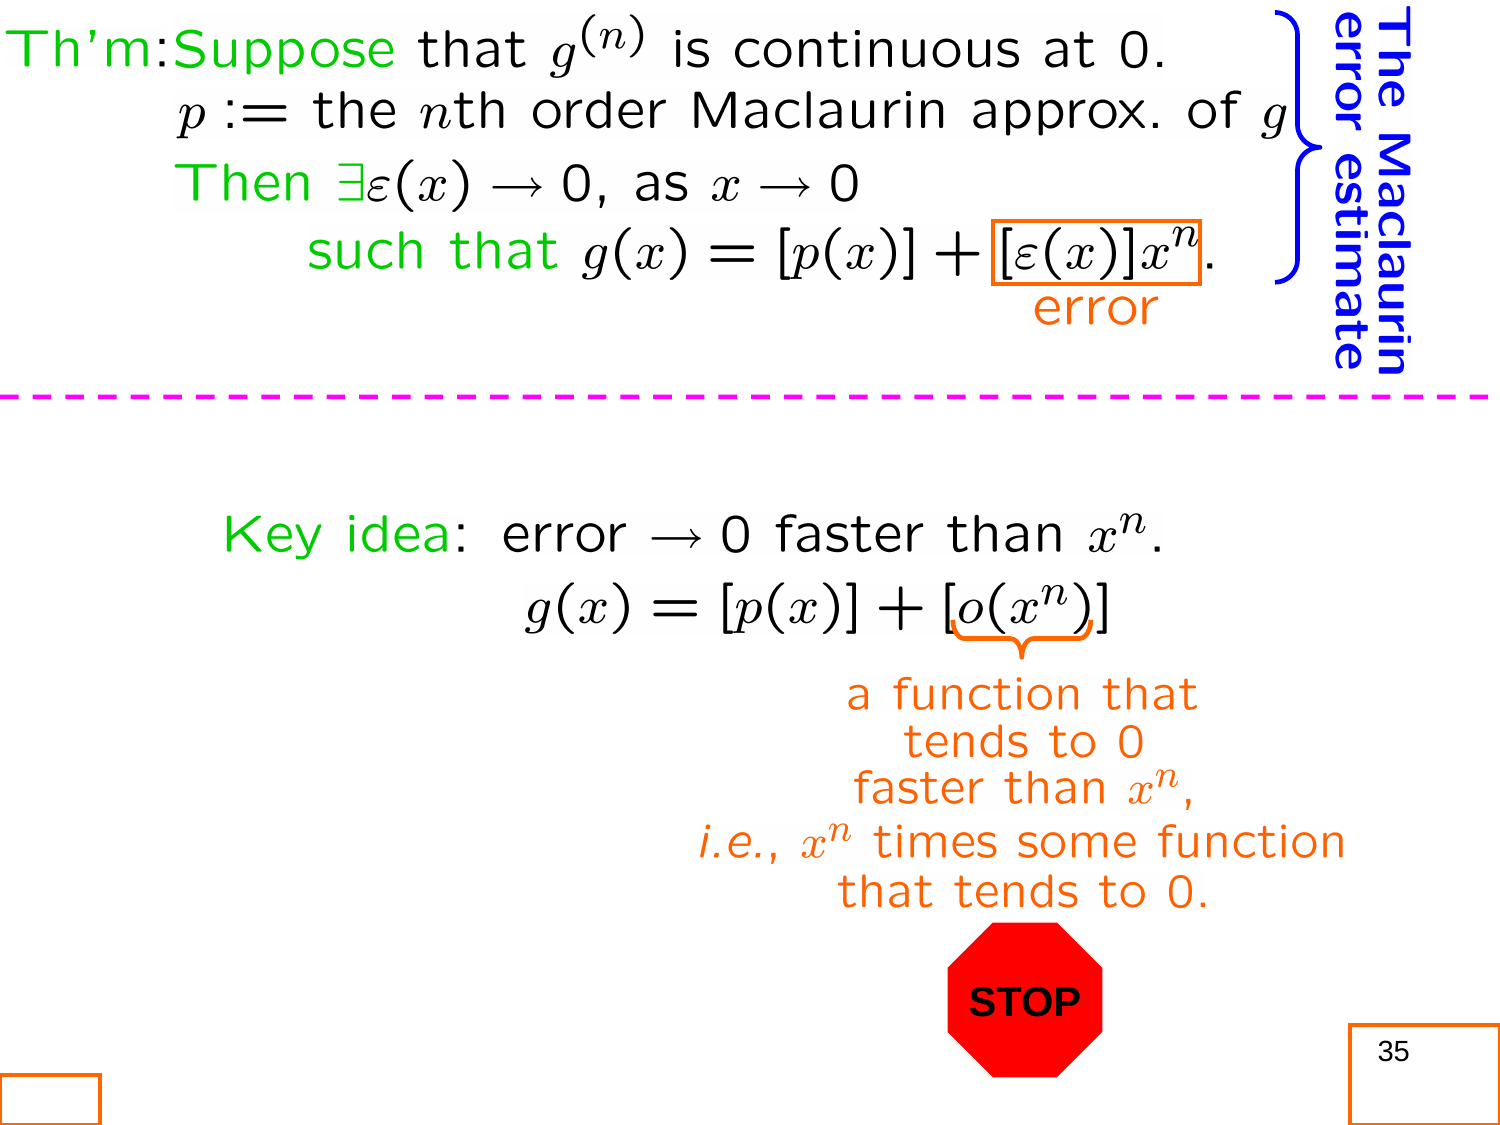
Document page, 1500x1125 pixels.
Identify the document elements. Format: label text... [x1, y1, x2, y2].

picture [224, 514, 465, 560]
text_box [1349, 1025, 1500, 1125]
picture [502, 512, 1162, 555]
picture [174, 159, 859, 213]
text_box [949, 924, 1101, 1076]
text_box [1274, 5, 1413, 376]
picture [174, 89, 1274, 141]
picture [309, 224, 1213, 281]
text_box [0, 1074, 100, 1125]
picture [5, 26, 167, 67]
picture [522, 582, 1108, 636]
picture [1034, 295, 1159, 326]
picture [174, 12, 1165, 79]
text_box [846, 619, 1198, 811]
slide_number 35 [1074, 1024, 1425, 1103]
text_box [699, 822, 1343, 911]
